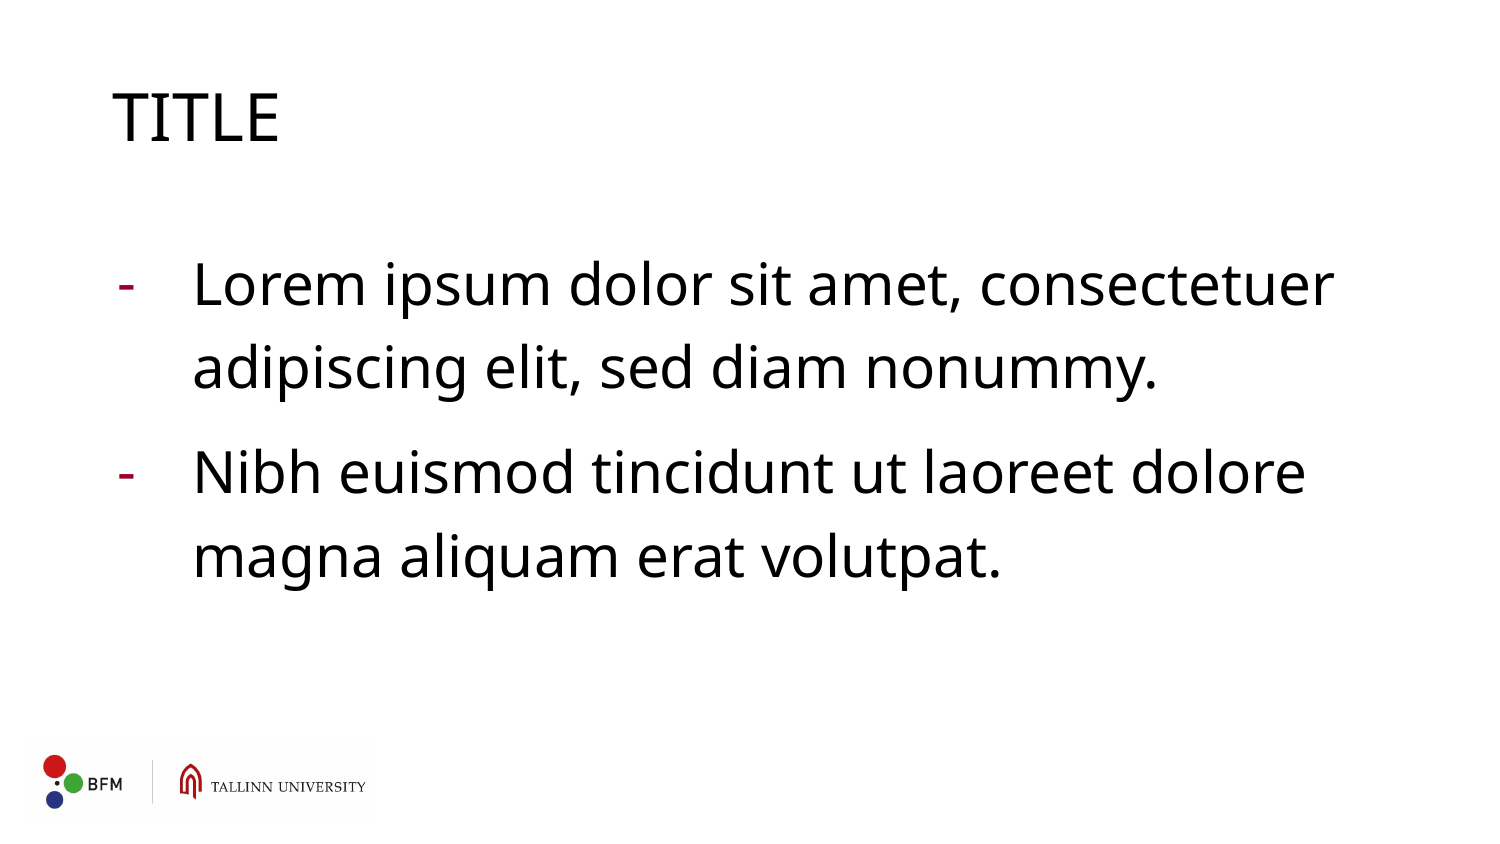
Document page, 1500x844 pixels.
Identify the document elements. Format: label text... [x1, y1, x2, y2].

picture [24, 739, 375, 823]
list Lorem ipsum dolor sit amet, consectetuer adipiscing elit, sed diam nonummy. Nibh euismod tincidunt ut laoreet dolore magna aliquam erat volutpat. [102, 225, 1400, 705]
title TITLE [97, 38, 1405, 191]
